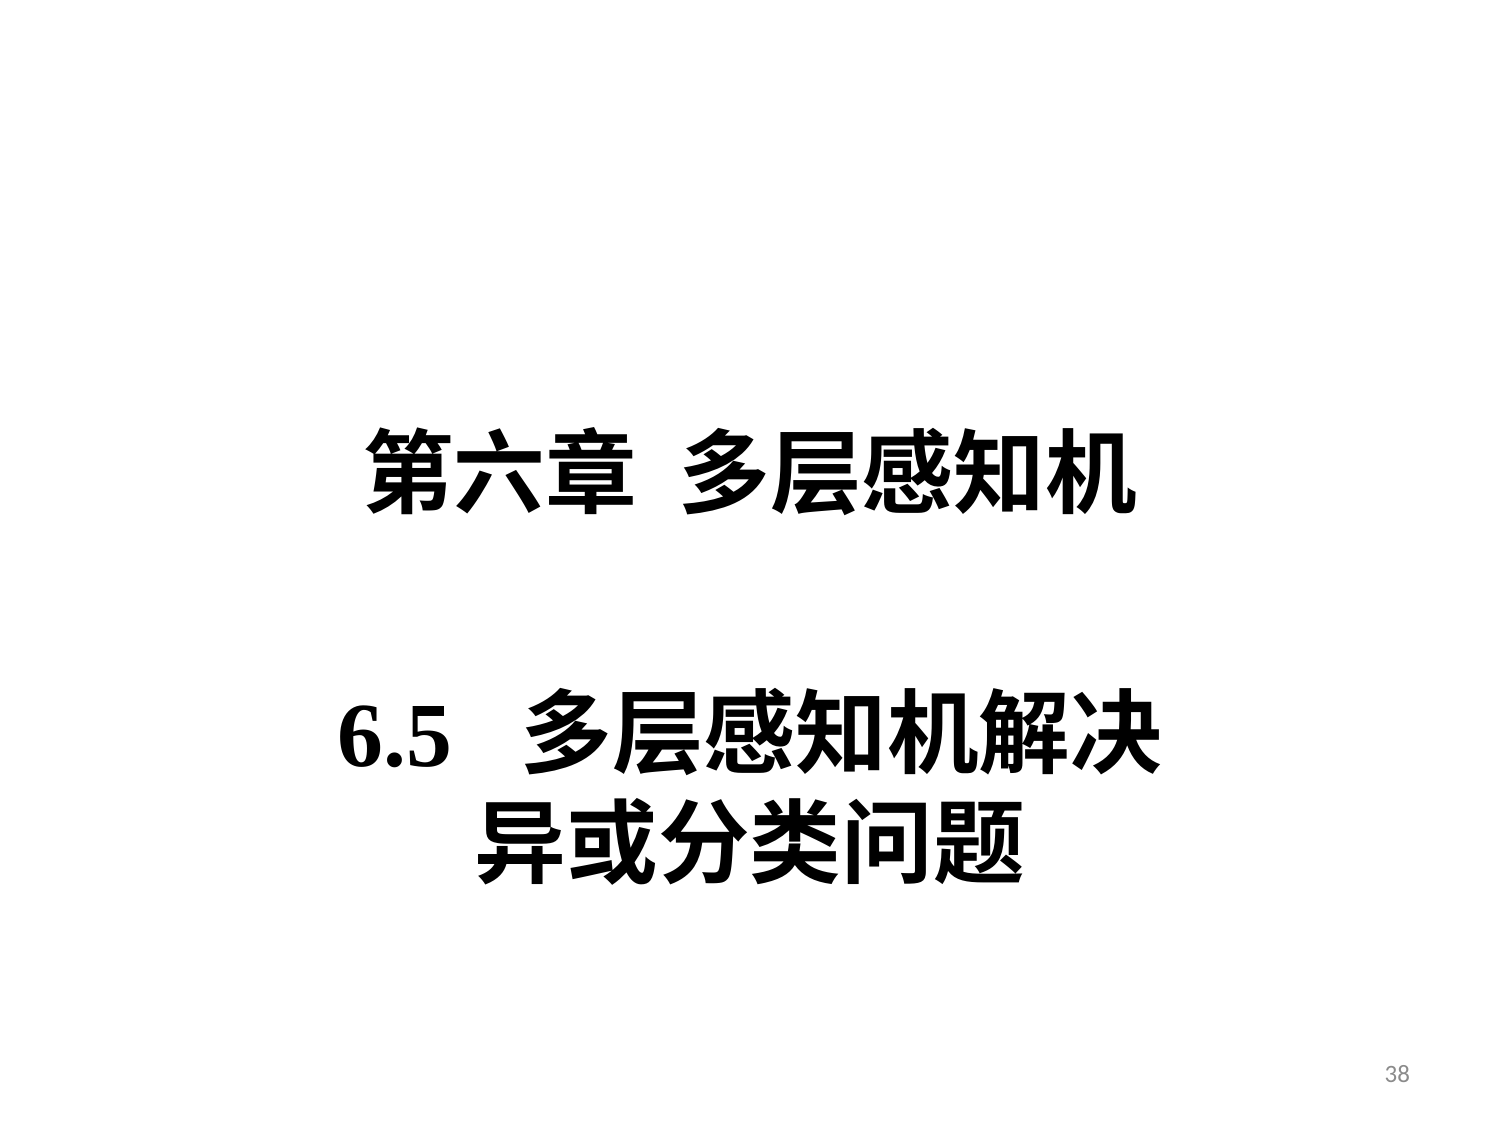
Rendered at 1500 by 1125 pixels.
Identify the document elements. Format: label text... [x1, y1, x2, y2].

slide_number 38 [1074, 1042, 1425, 1103]
text_box 第六章 多层感知机 [112, 349, 1388, 591]
title 6.5 多层感知机解决 异或分类问题 [112, 663, 1388, 905]
